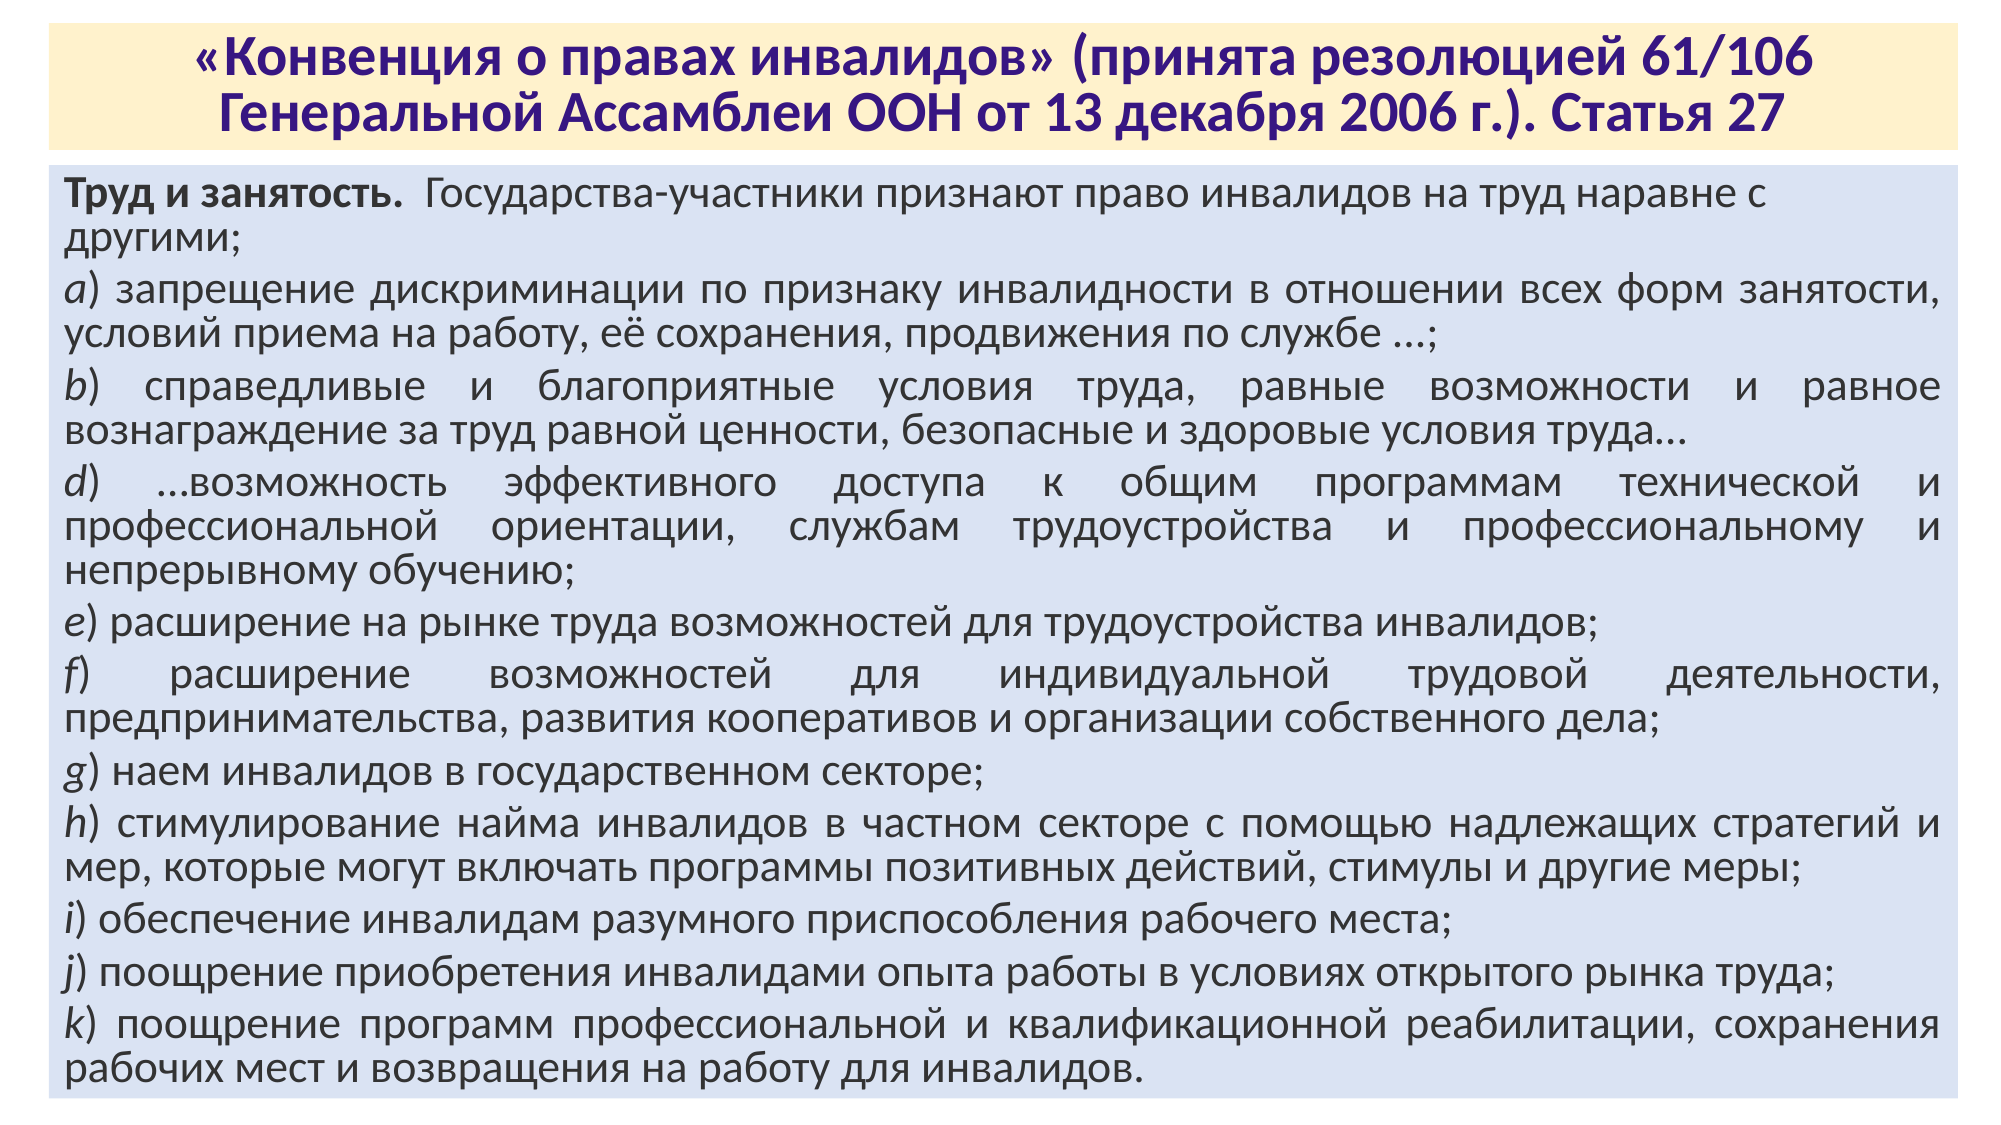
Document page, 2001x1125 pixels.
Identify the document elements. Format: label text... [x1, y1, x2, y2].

text_box «Конвенция о правах инвалидов» (принята резолюцией 61/106 Генеральной Ассамблеи ООН от 13 декабря 2006 г.). Статья 27 [48, 23, 1958, 150]
text_box Труд и занятость. Государства-участники признают право инвалидов на труд наравне с другими; а) запрещение дискриминации по признаку инвалидности в отношении всех форм занятости, условий приема на работу, её сохранения, продвижения по службе ...; b) справедливые и благоприятные условия труда, равные возможности и равное вознаграждение за труд равной ценности, безопасные и здоровые условия труда… d) …возможность эффективного доступа к общим программам технической и профессиональной ориентации, службам трудоустройства и профессиональному и непрерывному обучению; e) расширение на рынке труда возможностей для трудоустройства инвалидов; f) расширение возможностей для индивидуальной трудовой деятельности, предпринимательства, развития кооперативов и организации собственного дела; g) наем инвалидов в государственном секторе; h) стимулирование найма инвалидов в частном секторе с помощью надлежащих стратегий и мер, которые могут включать программы позитивных действий, стимулы и другие меры; i) обеспечение инвалидам разумного приспособления рабочего места; j) поощрение приобретения инвалидами опыта работы в условиях открытого рынка труда; k) поощрение программ профессиональной и квалификационной реабилитации, сохранения рабочих мест и возвращения на работу для инвалидов. [48, 165, 1958, 1099]
